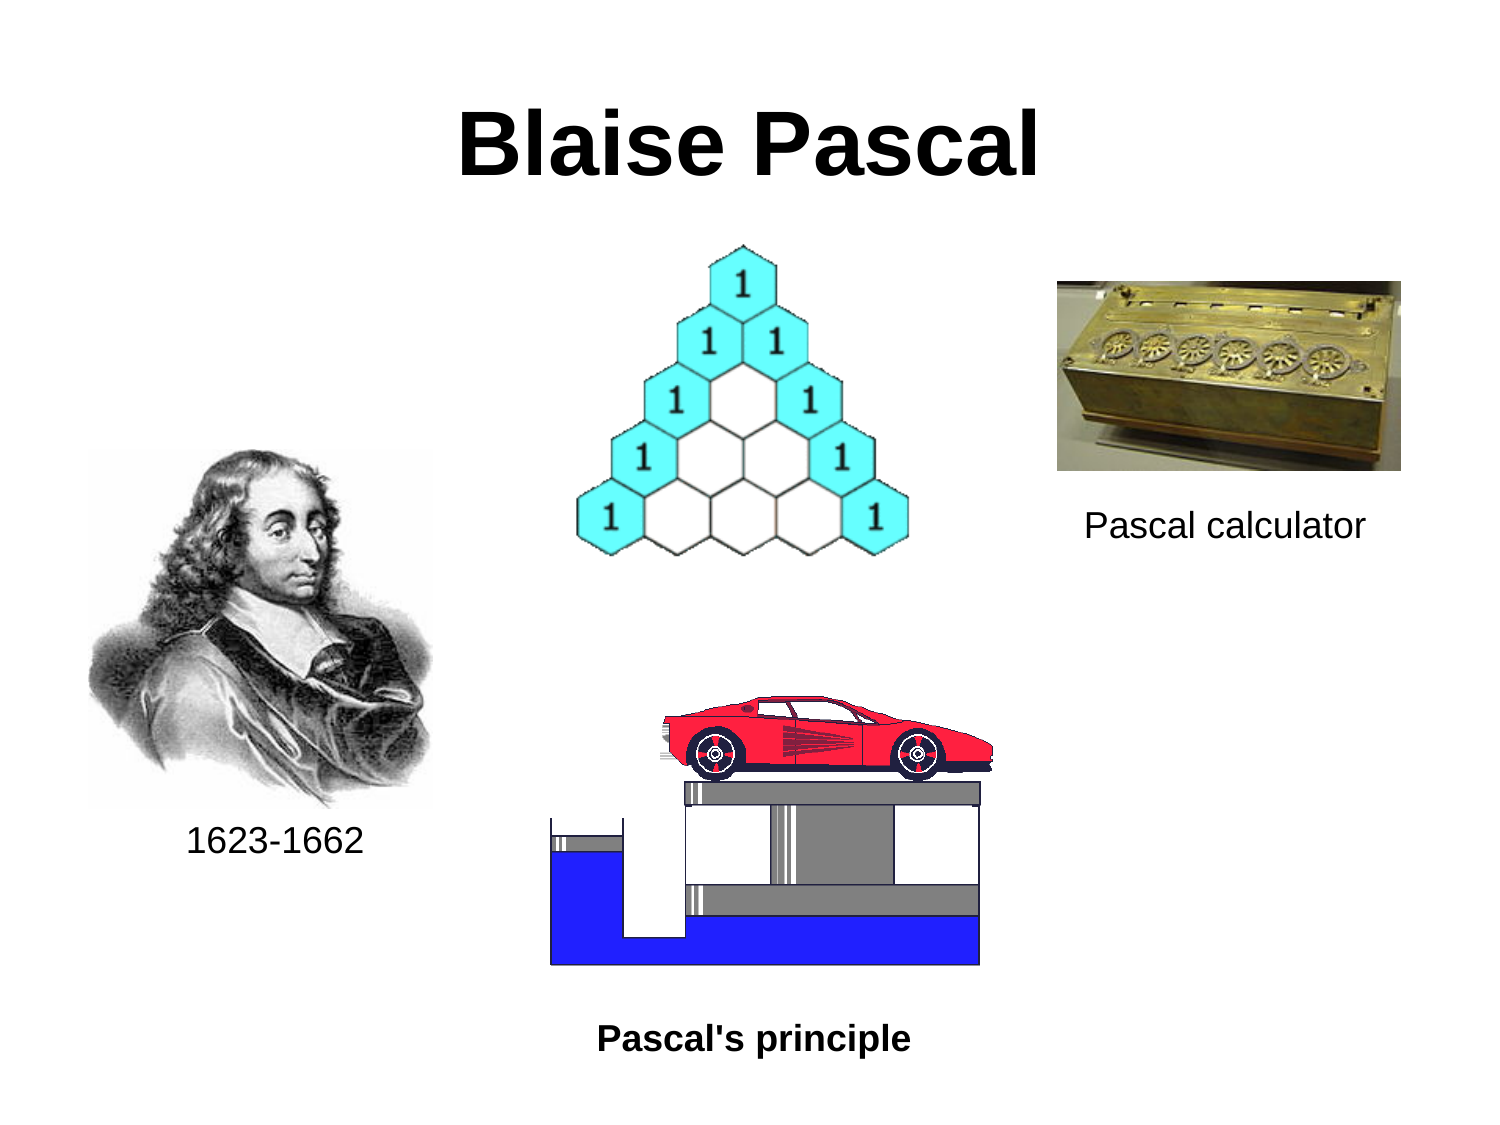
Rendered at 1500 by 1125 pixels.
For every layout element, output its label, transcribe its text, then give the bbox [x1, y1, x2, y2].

picture [513, 633, 996, 985]
text_box Pascal calculator [1068, 494, 1388, 554]
text_box 1623-1662 [171, 823, 384, 869]
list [572, 243, 917, 561]
picture [88, 449, 433, 809]
text_box Pascal's principle [581, 1006, 927, 1066]
picture [1056, 281, 1402, 471]
title Blaise Pascal [75, 45, 1425, 233]
